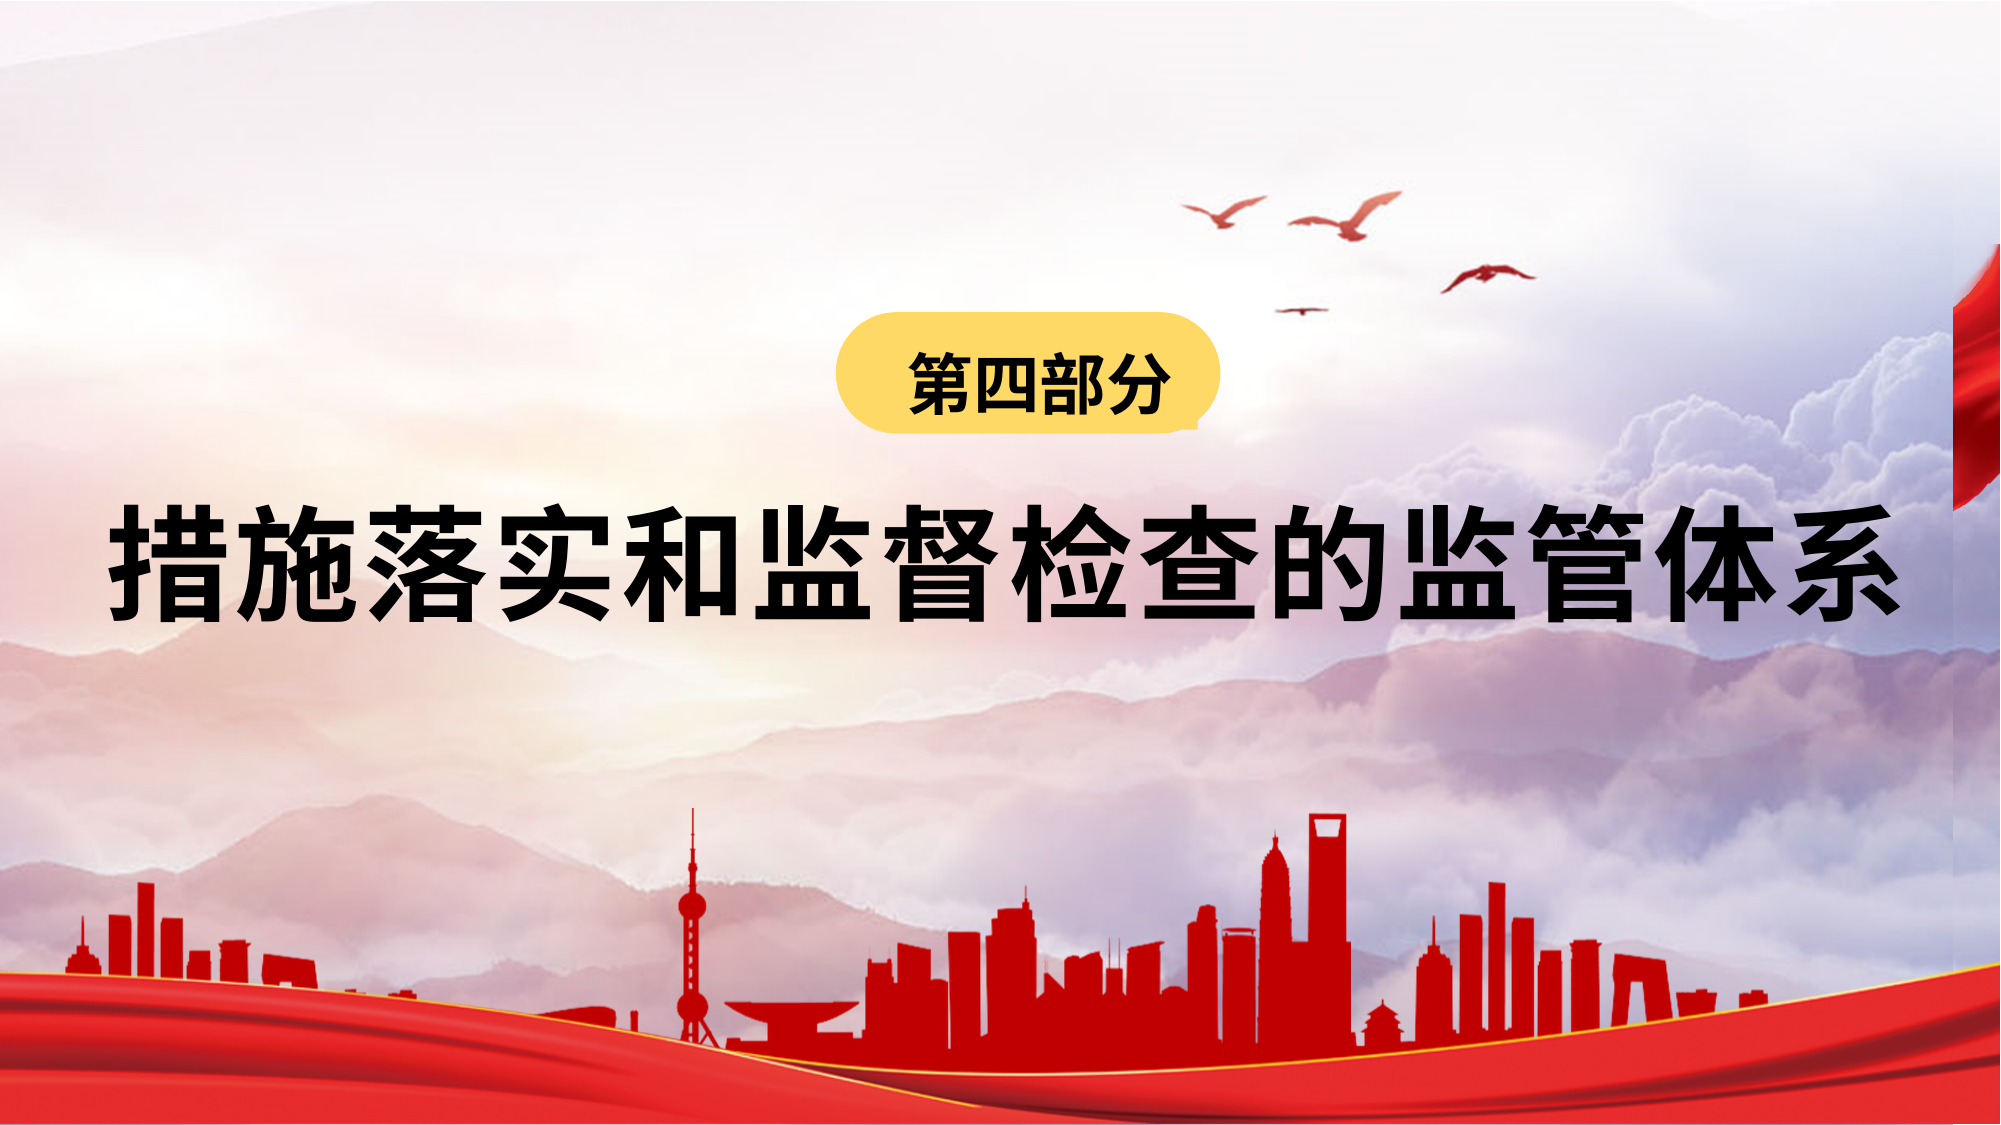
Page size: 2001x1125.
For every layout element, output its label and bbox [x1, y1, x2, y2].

text_box [835, 312, 1221, 434]
picture [0, 1, 2000, 1125]
